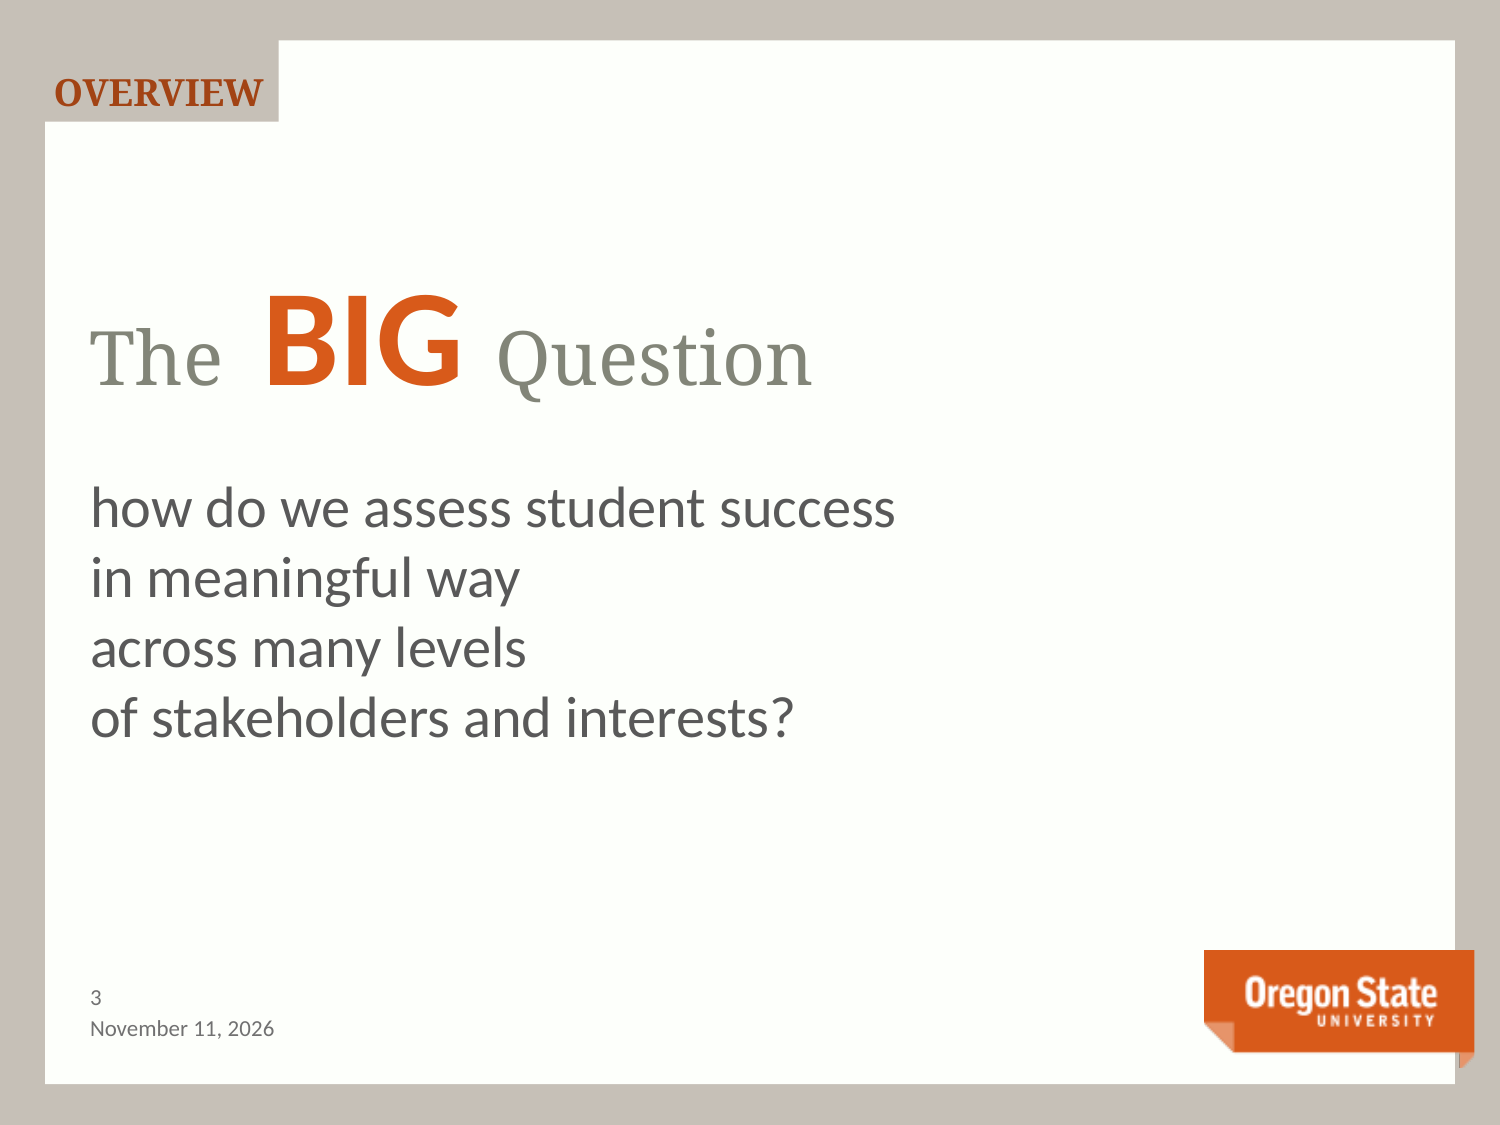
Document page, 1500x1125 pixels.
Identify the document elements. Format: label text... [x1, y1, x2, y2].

text_box The BIG Question [74, 240, 966, 421]
list how do we assess student success in meaningful way across many levels of stakeholders and interests? [75, 401, 1425, 1014]
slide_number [75, 1012, 375, 1043]
slide_number 2 [75, 982, 135, 1013]
text_box OVERVIEW [39, 39, 279, 122]
